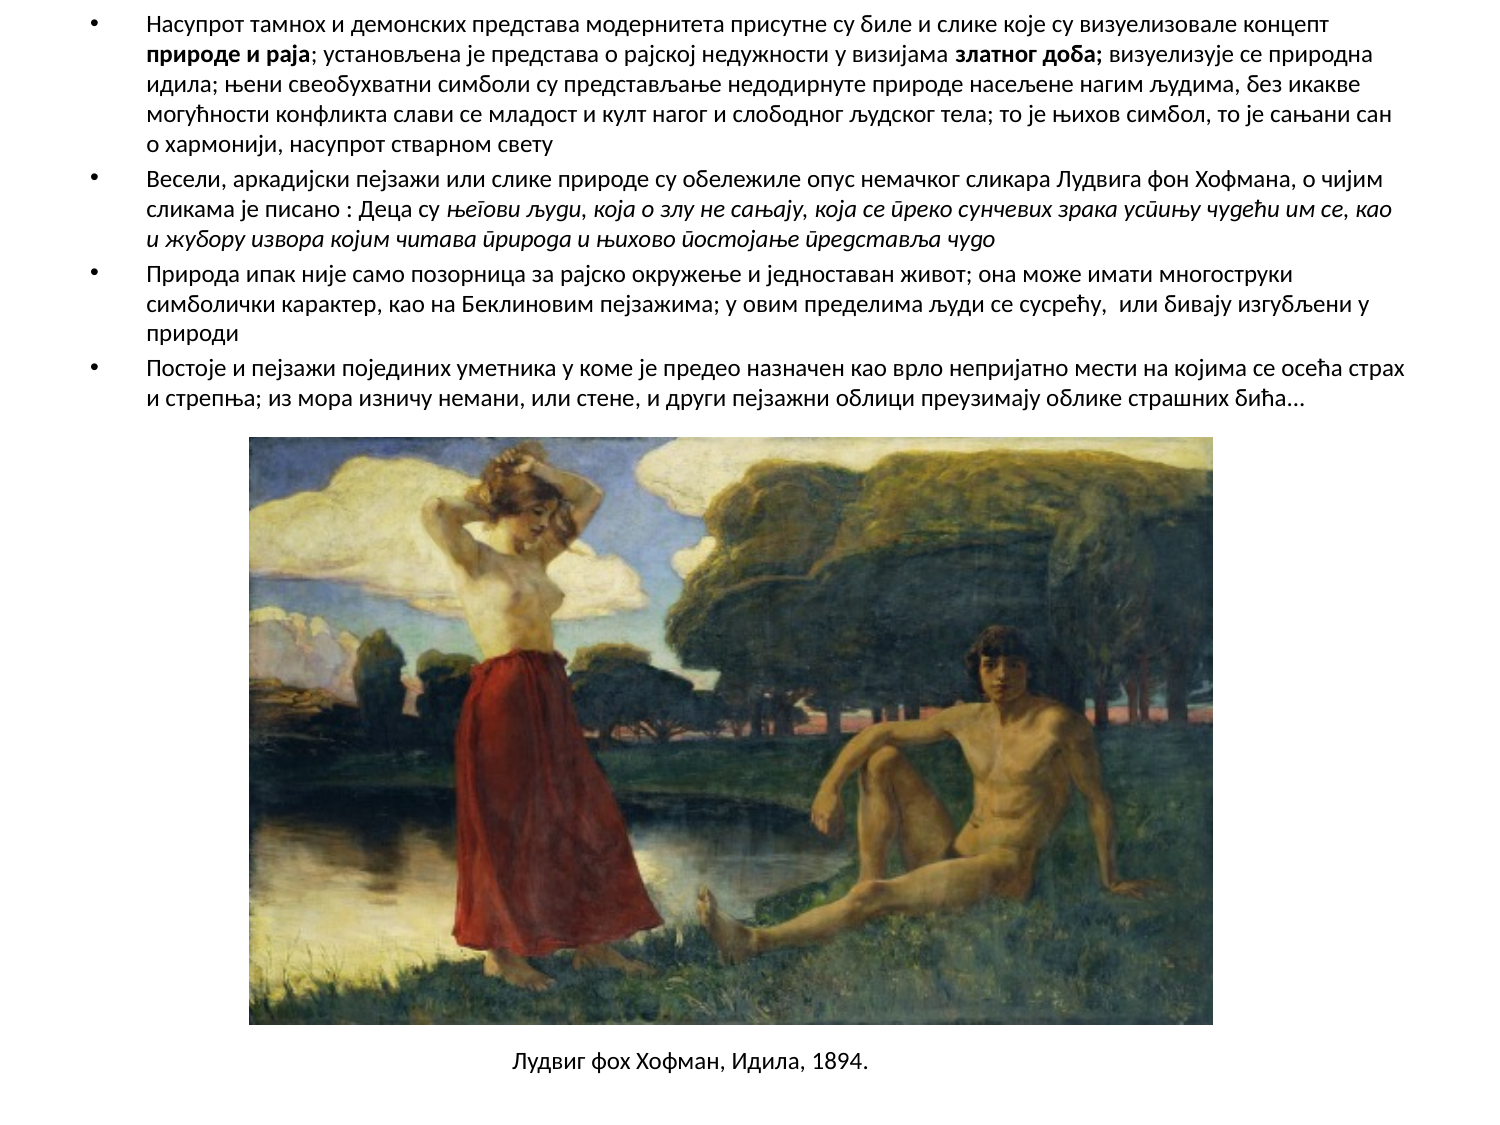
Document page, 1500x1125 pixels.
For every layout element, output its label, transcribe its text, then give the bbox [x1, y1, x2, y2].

picture [249, 437, 1213, 1026]
text_box Лудвиг фох Хофман, Идила, 1894. [497, 1037, 1003, 1083]
list Насупрот тамнох и демонских представа модернитета присутне су биле и слике које су визуелизовале концепт природе и раја; установљена је представа о рајској недужности у визијама златног доба; визуелизује се природна идила; њени свеобухватни симболи су представљање недодирнуте природе насељене нагим људима, без икакве могућности конфликта слави се младост и култ нагог и слободног људског тела; то је њихов симбол, то је сањани сан о хармонији, насупрот стварном свету Весели, аркадијски пејзажи или слике природе су обележиле опус немачког сликара Лудвига фон Хофмана, о чијим сликама је писано : Деца су његови људи, која о злу не сањају, која се преко сунчевих зрака успињу чудећи им се, као и жубору извора којим читава природа и њихово постојање представља чудо Природа ипак није само позорница за рајско окружење и једноставан живот; она може имати многоструки симболички карактер, као на Беклиновим пејзажима; у овим пределима људи се сусрећу, или бивају изгубљени у природи Постоје и пејзажи појединих уметника у коме је предео назначен као врло непријатно мести на којима се осећа страх и стрепња; из мора изничу немани, или стене, и други пејзажни облици преузимају облике страшних бића... [75, 0, 1425, 1005]
